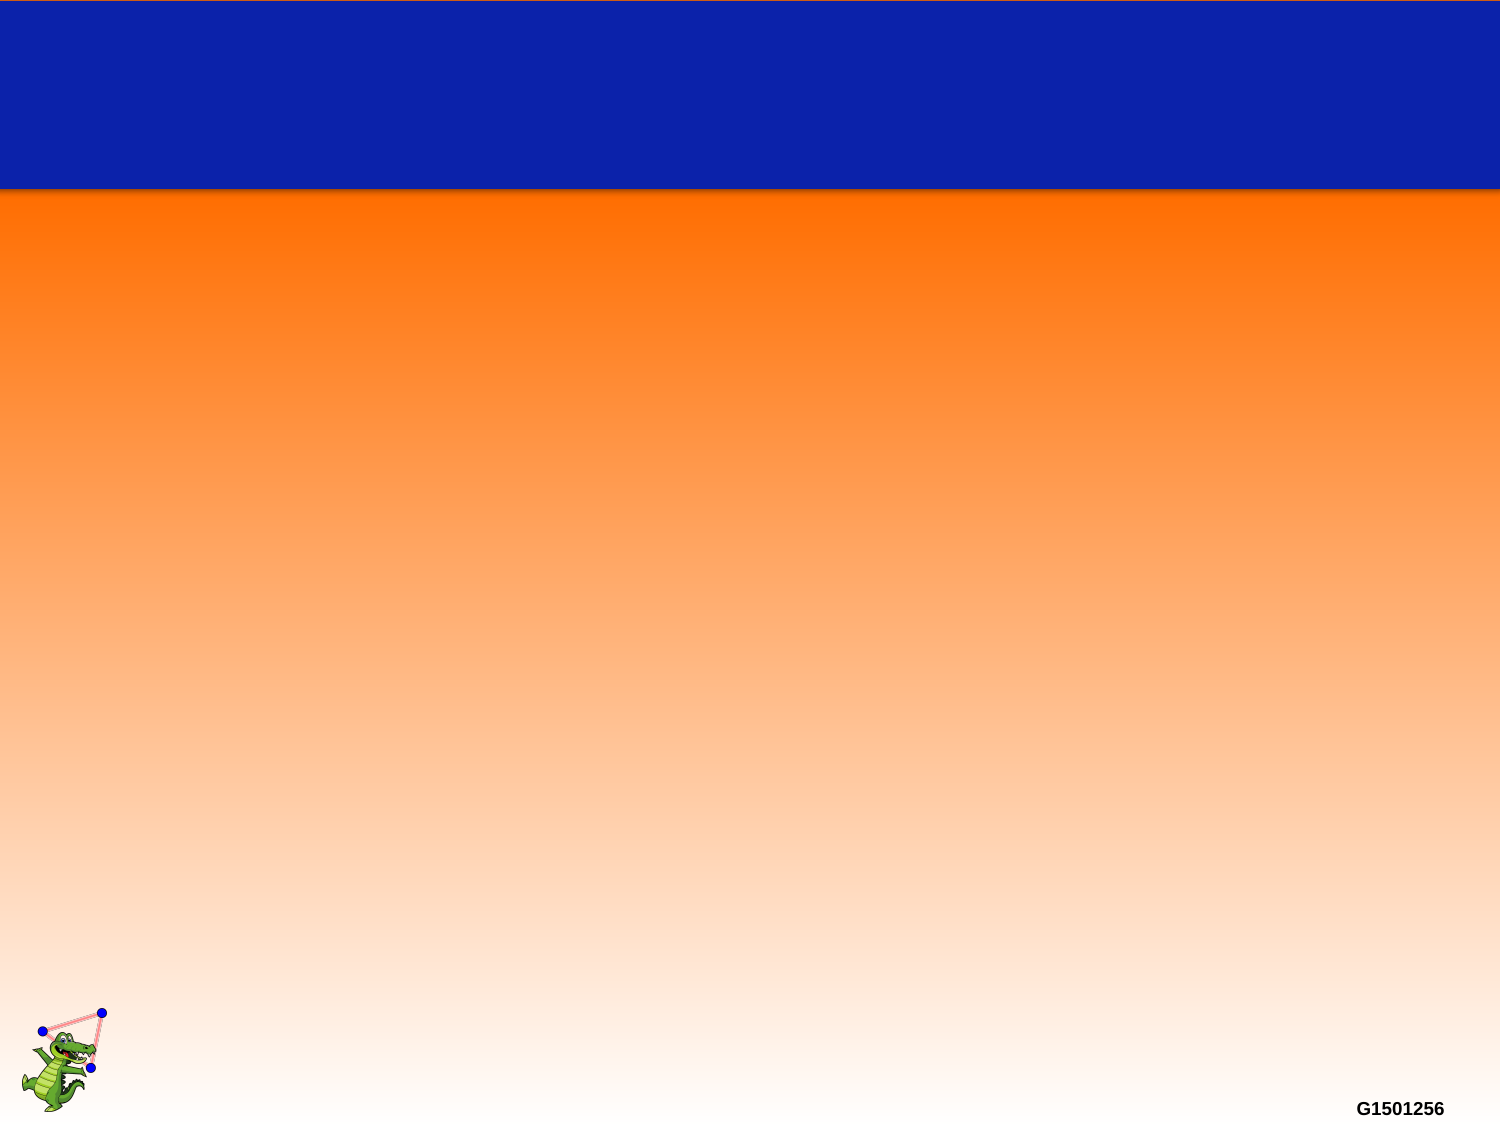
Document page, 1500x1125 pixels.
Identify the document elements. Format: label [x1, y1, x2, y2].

picture [22, 1008, 107, 1112]
slide_number [1300, 1090, 1500, 1125]
